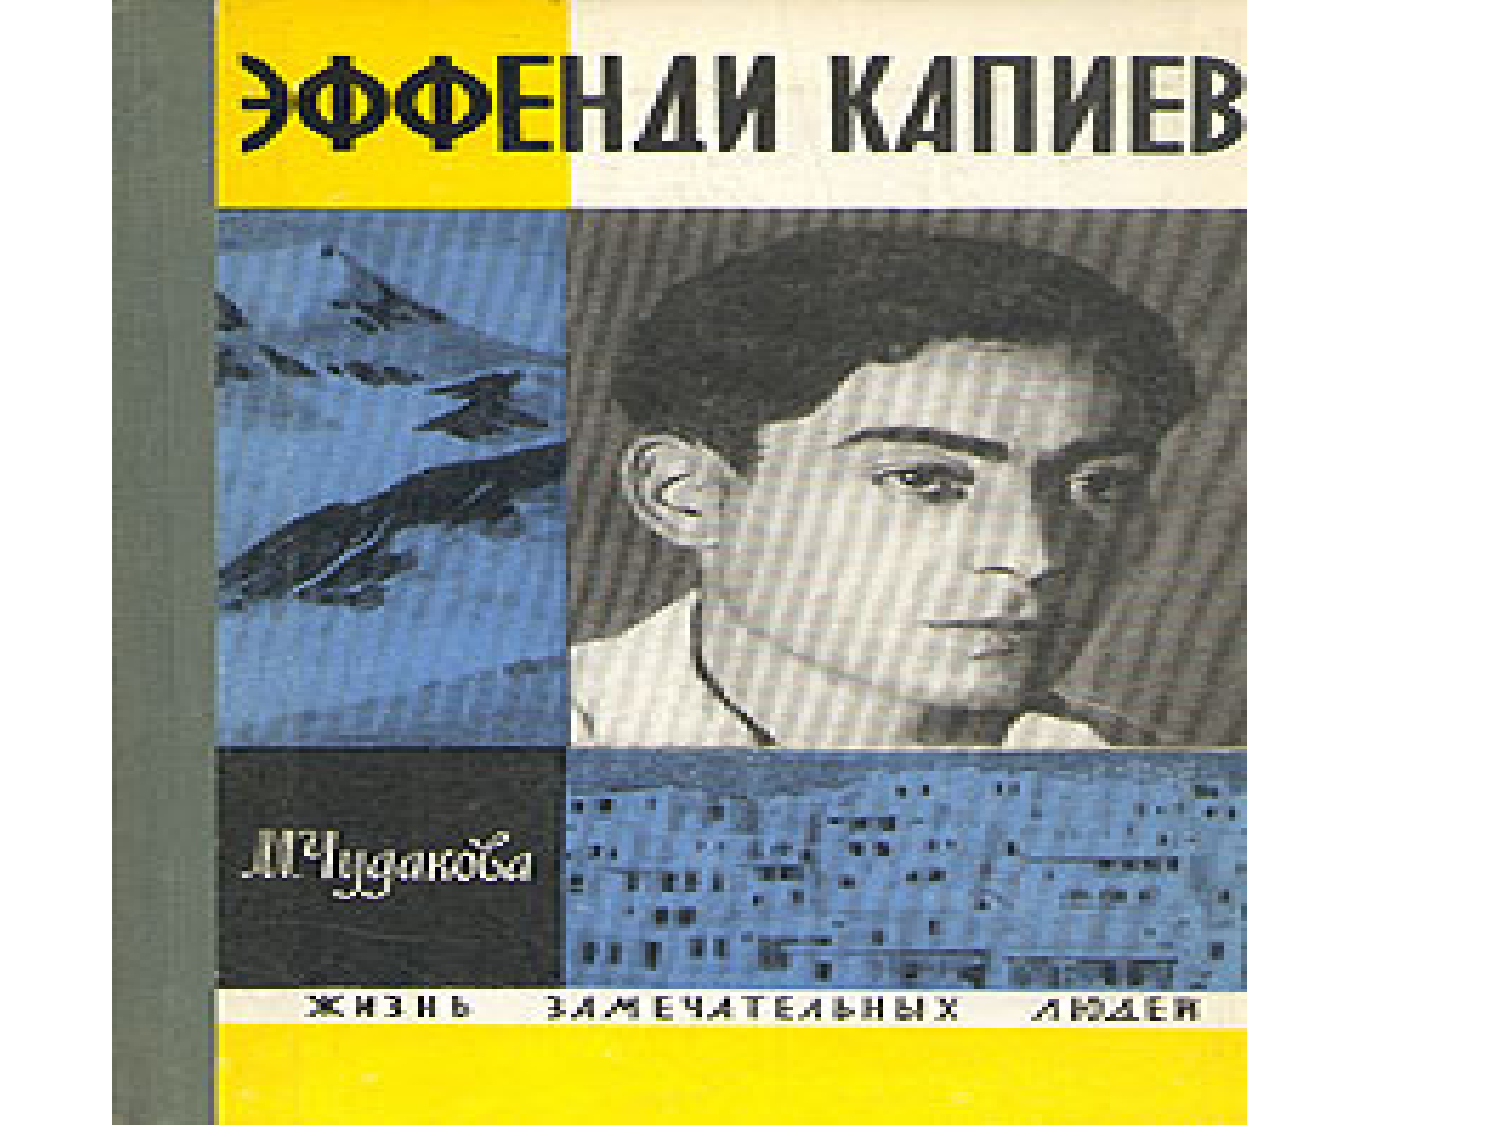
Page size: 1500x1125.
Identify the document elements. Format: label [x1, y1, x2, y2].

picture [111, 0, 1247, 1125]
